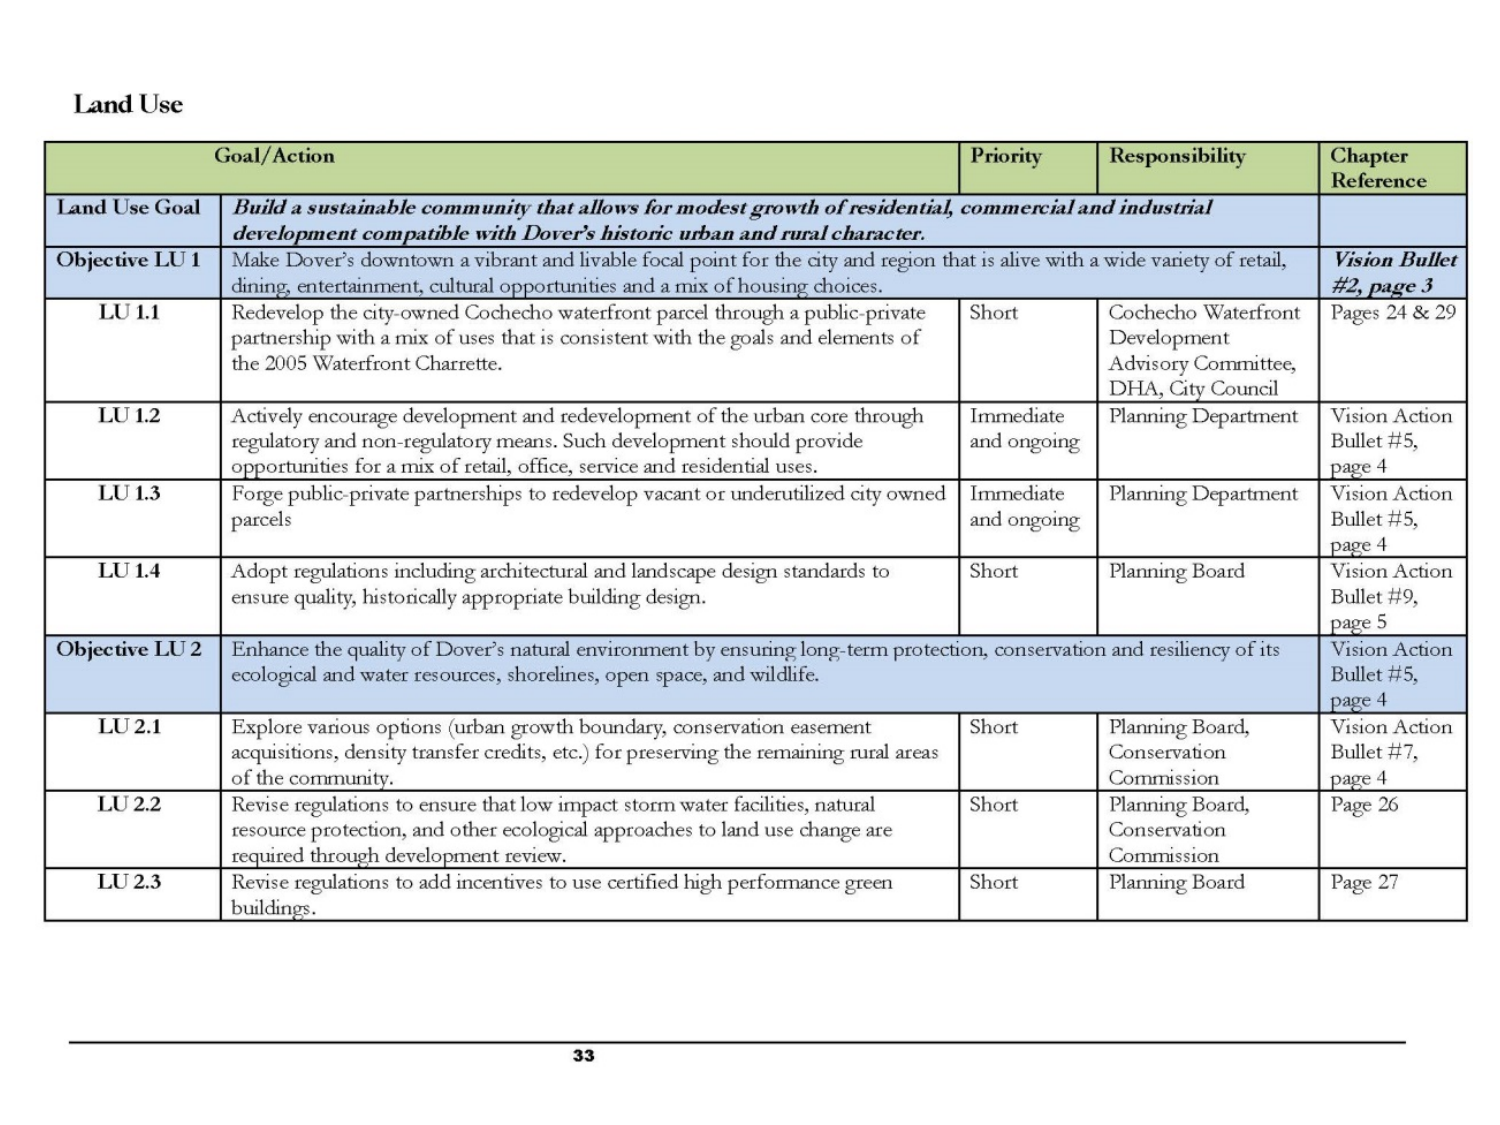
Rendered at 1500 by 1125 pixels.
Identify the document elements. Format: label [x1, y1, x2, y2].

list [0, 0, 1500, 1125]
